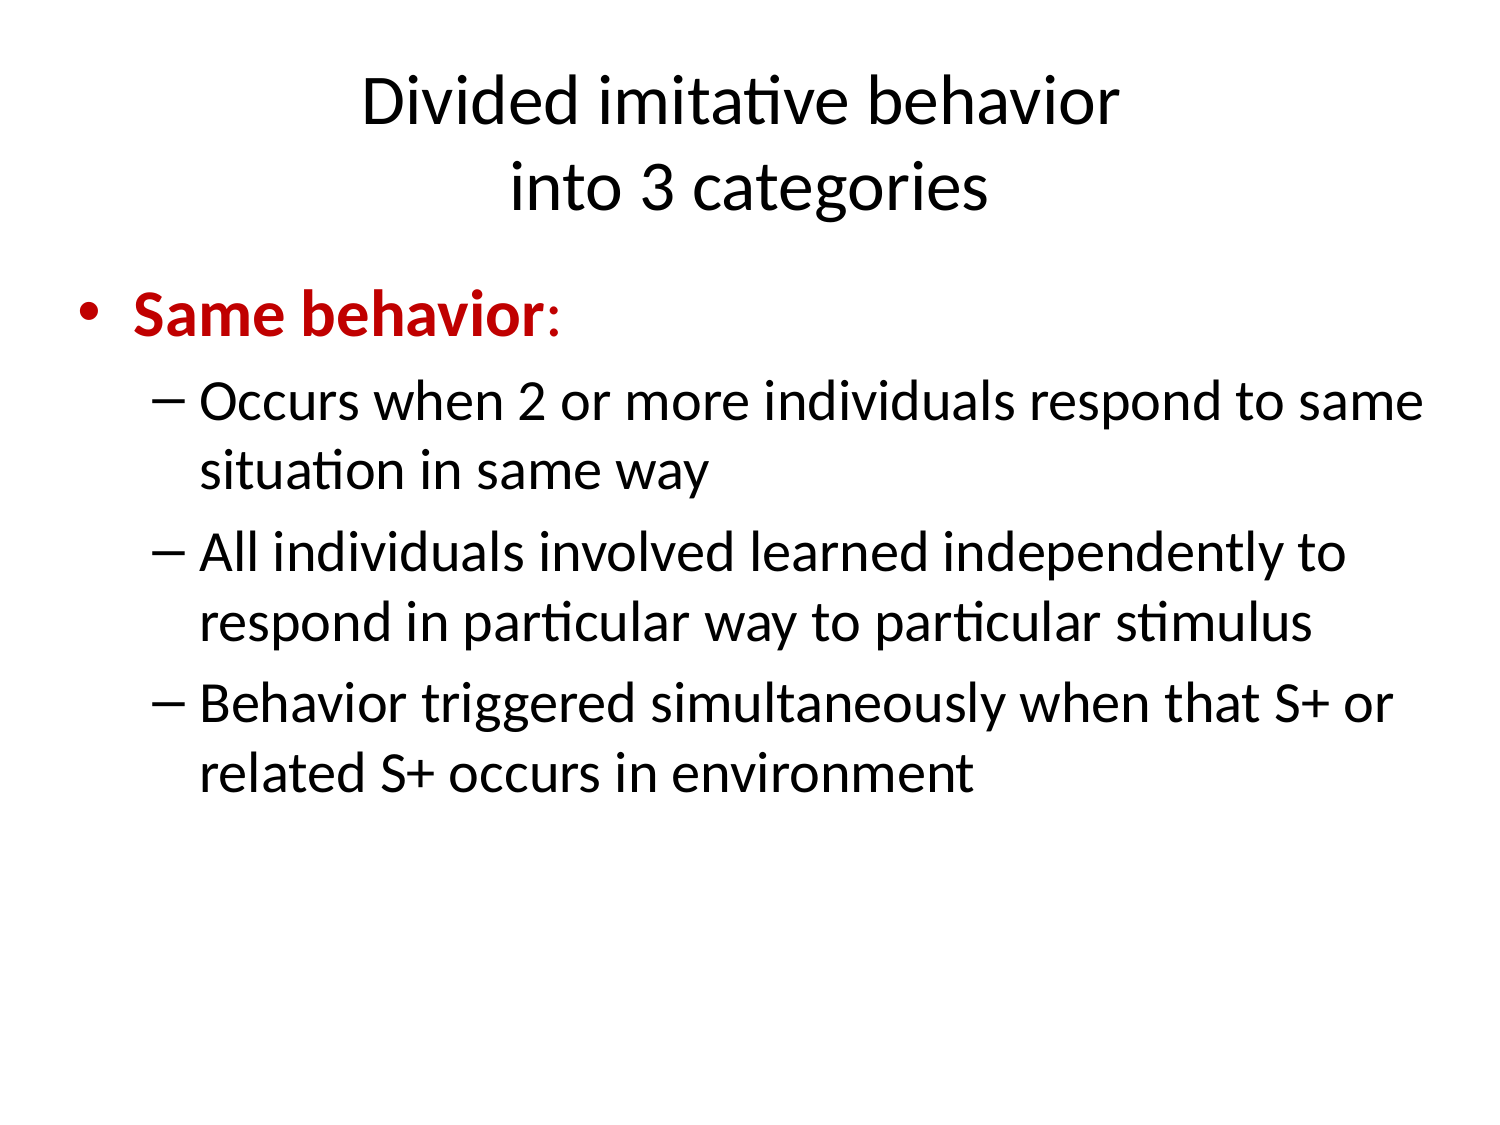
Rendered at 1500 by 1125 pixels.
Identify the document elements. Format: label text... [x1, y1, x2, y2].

list Same behavior: Occurs when 2 or more individuals respond to same situation in same way All individuals involved learned independently to respond in particular way to particular stimulus Behavior triggered simultaneously when that S+ or related S+ occurs in environment [62, 262, 1488, 1100]
title Divided imitative behavior into 3 categories [75, 45, 1425, 233]
